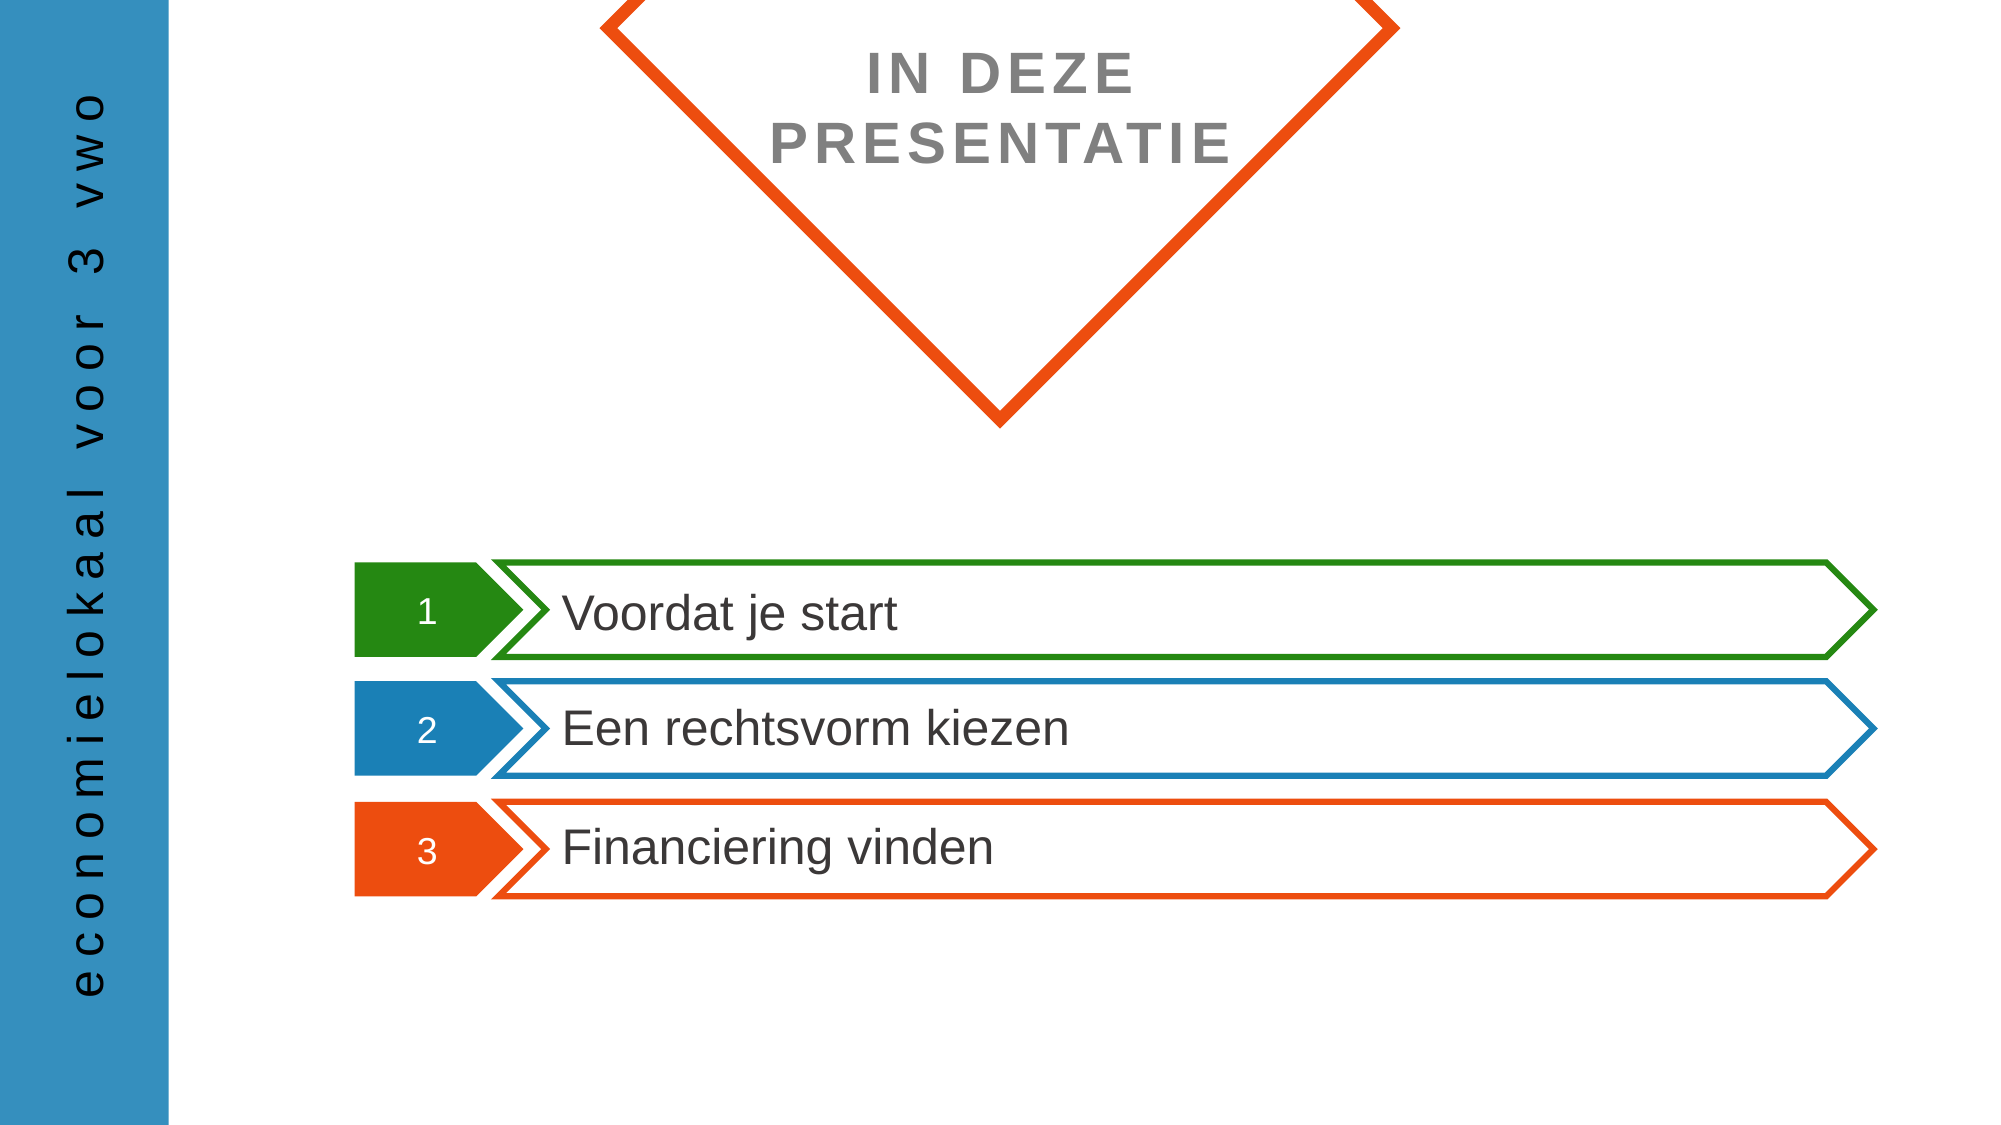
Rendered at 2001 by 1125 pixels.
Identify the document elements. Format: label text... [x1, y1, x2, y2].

list Financiering vinden [546, 814, 2000, 891]
list Een rechtsvorm kiezen [546, 694, 2000, 771]
list Voordat je start [546, 579, 2000, 655]
